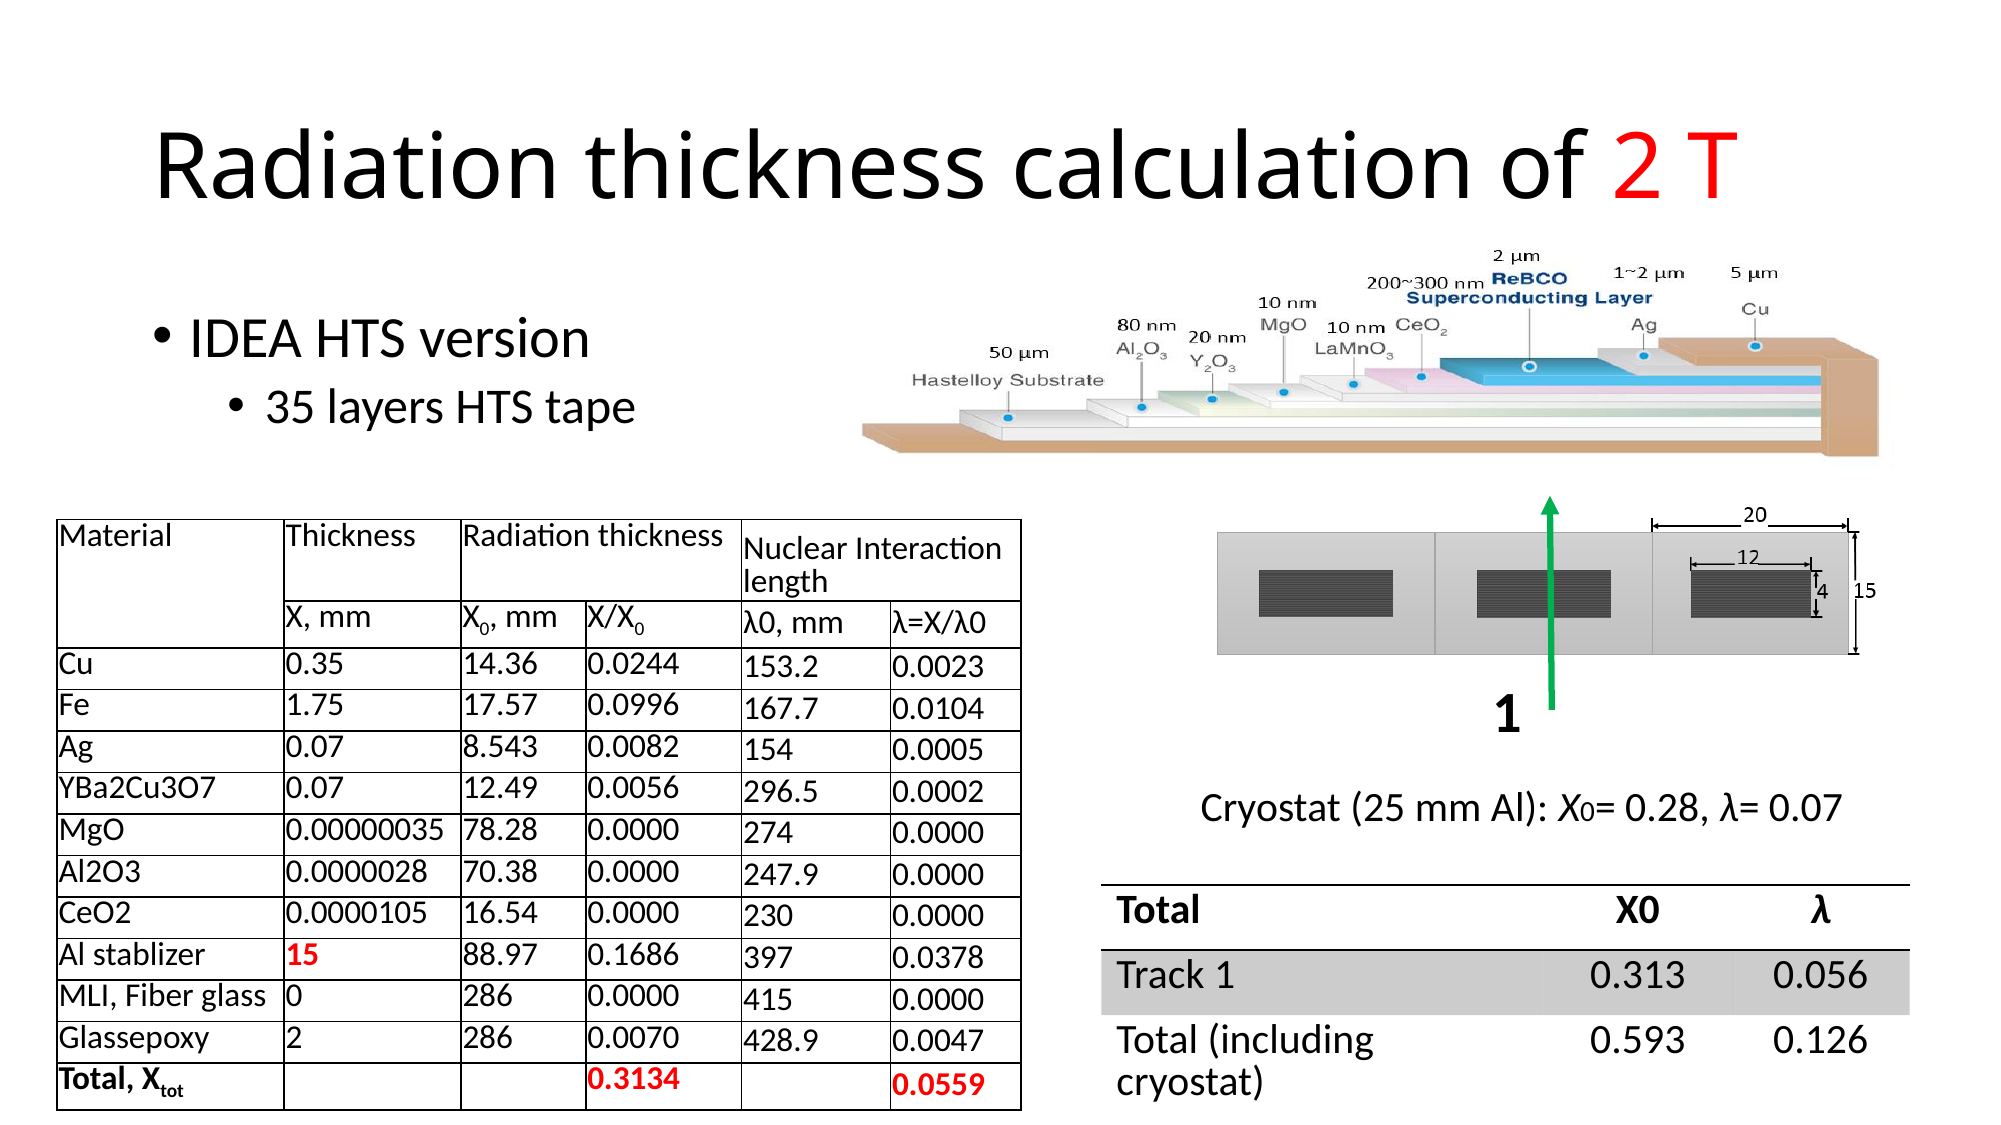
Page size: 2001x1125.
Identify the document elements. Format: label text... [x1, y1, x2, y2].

table_cell 0.0000 [891, 856, 1020, 896]
table_cell 286 [462, 981, 585, 1021]
table_cell λ0, mm [742, 602, 890, 647]
table_header X0 [1544, 886, 1732, 949]
table_cell 397 [742, 939, 890, 979]
table_cell MLI, Fiber glass [58, 981, 283, 1021]
table_cell 78.28 [462, 815, 585, 855]
table_cell 88.97 [462, 939, 585, 979]
table_cell 0 [285, 981, 460, 1021]
table_cell 296.5 [742, 773, 890, 813]
picture [842, 235, 1894, 474]
table_cell 0.126 [1732, 1015, 1910, 1125]
table_cell 12.49 [462, 773, 585, 813]
table_cell Fe [58, 690, 283, 730]
table_cell [285, 1064, 460, 1109]
table_header λ [1732, 886, 1910, 949]
table_cell X/X0 [587, 602, 741, 647]
table_cell 0.0082 [587, 732, 741, 772]
table_cell Al stablizer [58, 939, 283, 979]
table_cell 0.0023 [891, 649, 1020, 689]
table_cell Glassepoxy [58, 1022, 283, 1062]
table_cell 415 [742, 981, 890, 1021]
table_cell 70.38 [462, 856, 585, 896]
table_cell 0.00000035 [285, 815, 460, 855]
table_cell 0.0104 [891, 690, 1020, 730]
table_cell 0.0056 [587, 773, 741, 813]
table_cell X, mm [285, 602, 460, 647]
table_cell 15 [285, 939, 460, 979]
table_cell 0.0047 [891, 1022, 1020, 1062]
table_cell 14.36 [462, 649, 585, 689]
table_cell 0.0378 [891, 939, 1020, 979]
table_cell 0.0002 [891, 773, 1020, 813]
table_header Thickness [285, 520, 460, 600]
table_header Radiation thickness [462, 520, 741, 600]
table_header Nuclear Interaction length [742, 520, 1020, 600]
table_cell Cu [58, 649, 283, 689]
table_cell 0.07 [285, 773, 460, 813]
table_cell 0.0000028 [285, 856, 460, 896]
table_cell 230 [742, 898, 890, 938]
table_header Total [1101, 886, 1544, 949]
table_cell λ=X/λ0 [891, 602, 1020, 647]
table_cell 247.9 [742, 856, 890, 896]
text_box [1197, 495, 1878, 753]
table_cell 0.1686 [587, 939, 741, 979]
table_cell 0.0000 [587, 856, 741, 896]
table_cell [742, 1064, 890, 1109]
list IDEA HTS version 35 layers HTS tape [137, 299, 1863, 1014]
table_cell 0.0996 [587, 690, 741, 730]
table_cell 0.35 [285, 649, 460, 689]
table_cell 0.0244 [587, 649, 741, 689]
table_cell CeO2 [58, 898, 283, 938]
table_cell 16.54 [462, 898, 585, 938]
table_cell 167.7 [742, 690, 890, 730]
table_cell 153.2 [742, 649, 890, 689]
table_cell 0.0000 [891, 981, 1020, 1021]
table_cell 286 [462, 1022, 585, 1062]
table_cell YBa2Cu3O7 [58, 773, 283, 813]
table_cell 0.0000105 [285, 898, 460, 938]
title Radiation thickness calculation of 2 T [137, 59, 1863, 278]
text_box Cryostat (25 mm Al): X0= 0.28, λ= 0.07 [1185, 746, 1918, 838]
table_cell 8.543 [462, 732, 585, 772]
table_cell MgO [58, 815, 283, 855]
table_cell 0.0000 [587, 981, 741, 1021]
table_cell 0.0559 [891, 1064, 1020, 1109]
table_cell Track 1 [1101, 951, 1544, 1015]
table_cell 0.593 [1544, 1015, 1732, 1125]
table_cell 0.0000 [891, 815, 1020, 855]
table_cell 1.75 [285, 690, 460, 730]
table_cell Total (including cryostat) [1101, 1015, 1544, 1125]
table_cell 0.0000 [587, 898, 741, 938]
table_cell X0, mm [462, 602, 585, 647]
table_cell 0.0000 [891, 898, 1020, 938]
table_cell 274 [742, 815, 890, 855]
table_cell 0.0070 [587, 1022, 741, 1062]
table_cell 0.056 [1732, 951, 1910, 1015]
table_cell Total, Xtot [58, 1064, 283, 1109]
table_cell Al2O3 [58, 856, 283, 896]
table_cell 154 [742, 732, 890, 772]
table_cell 2 [285, 1022, 460, 1062]
table_cell 17.57 [462, 690, 585, 730]
table_header Material [58, 520, 283, 647]
table_cell 0.313 [1544, 951, 1732, 1015]
table_cell Ag [58, 732, 283, 772]
table_cell 428.9 [742, 1022, 890, 1062]
table_cell [462, 1064, 585, 1109]
table_cell 0.07 [285, 732, 460, 772]
table_cell 0.0005 [891, 732, 1020, 772]
table_cell 0.3134 [587, 1064, 741, 1109]
table_cell 0.0000 [587, 815, 741, 855]
